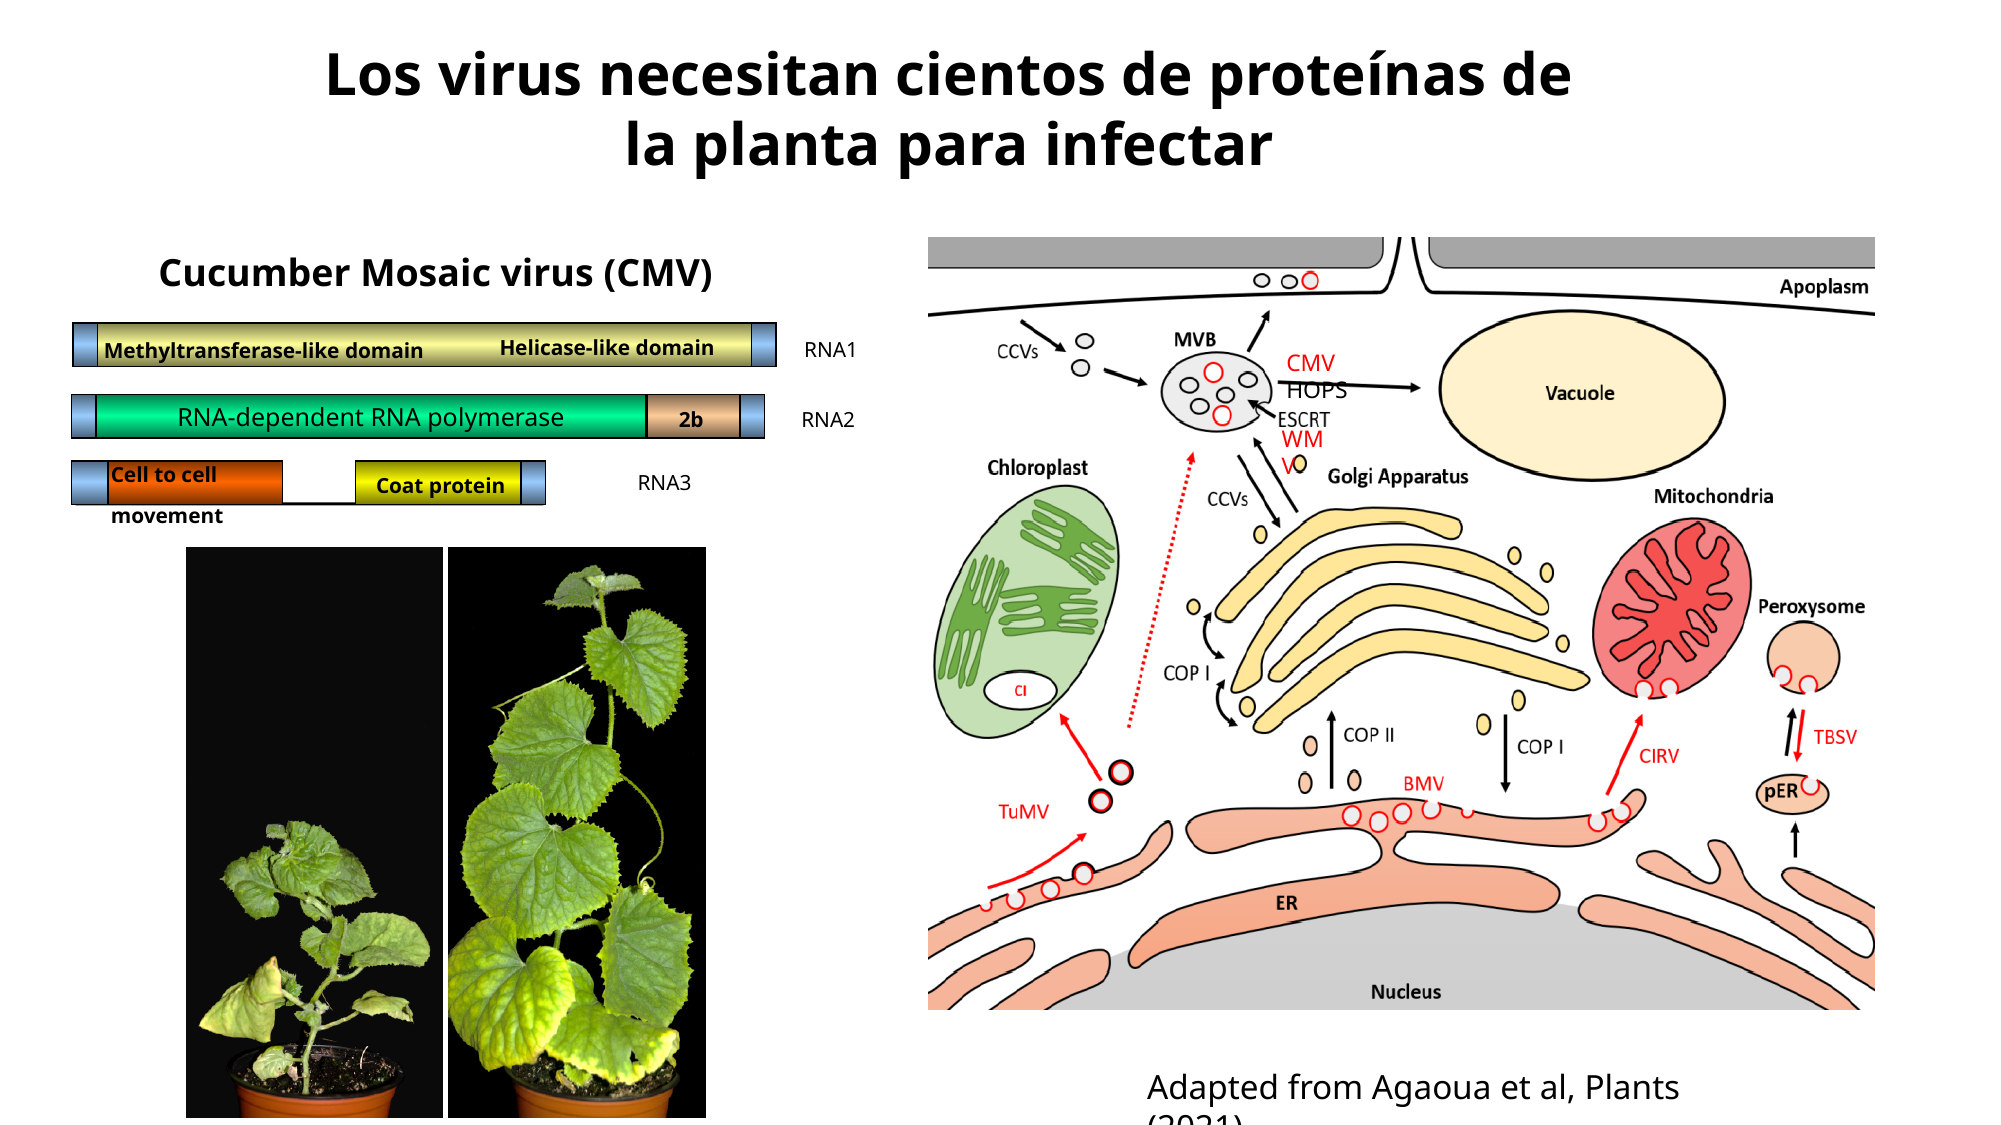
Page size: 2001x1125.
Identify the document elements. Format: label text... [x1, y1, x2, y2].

text_box Cucumber Mosaic virus (CMV) [143, 242, 762, 302]
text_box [892, 223, 1940, 1022]
picture [185, 546, 444, 1118]
picture [448, 546, 706, 1118]
text_box Los virus necesitan cientos de proteínas de la planta para infectar [276, 29, 1622, 185]
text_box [70, 322, 947, 541]
text_box Adapted from Agaoua et al, Plants (2021) [1132, 1058, 1759, 1125]
